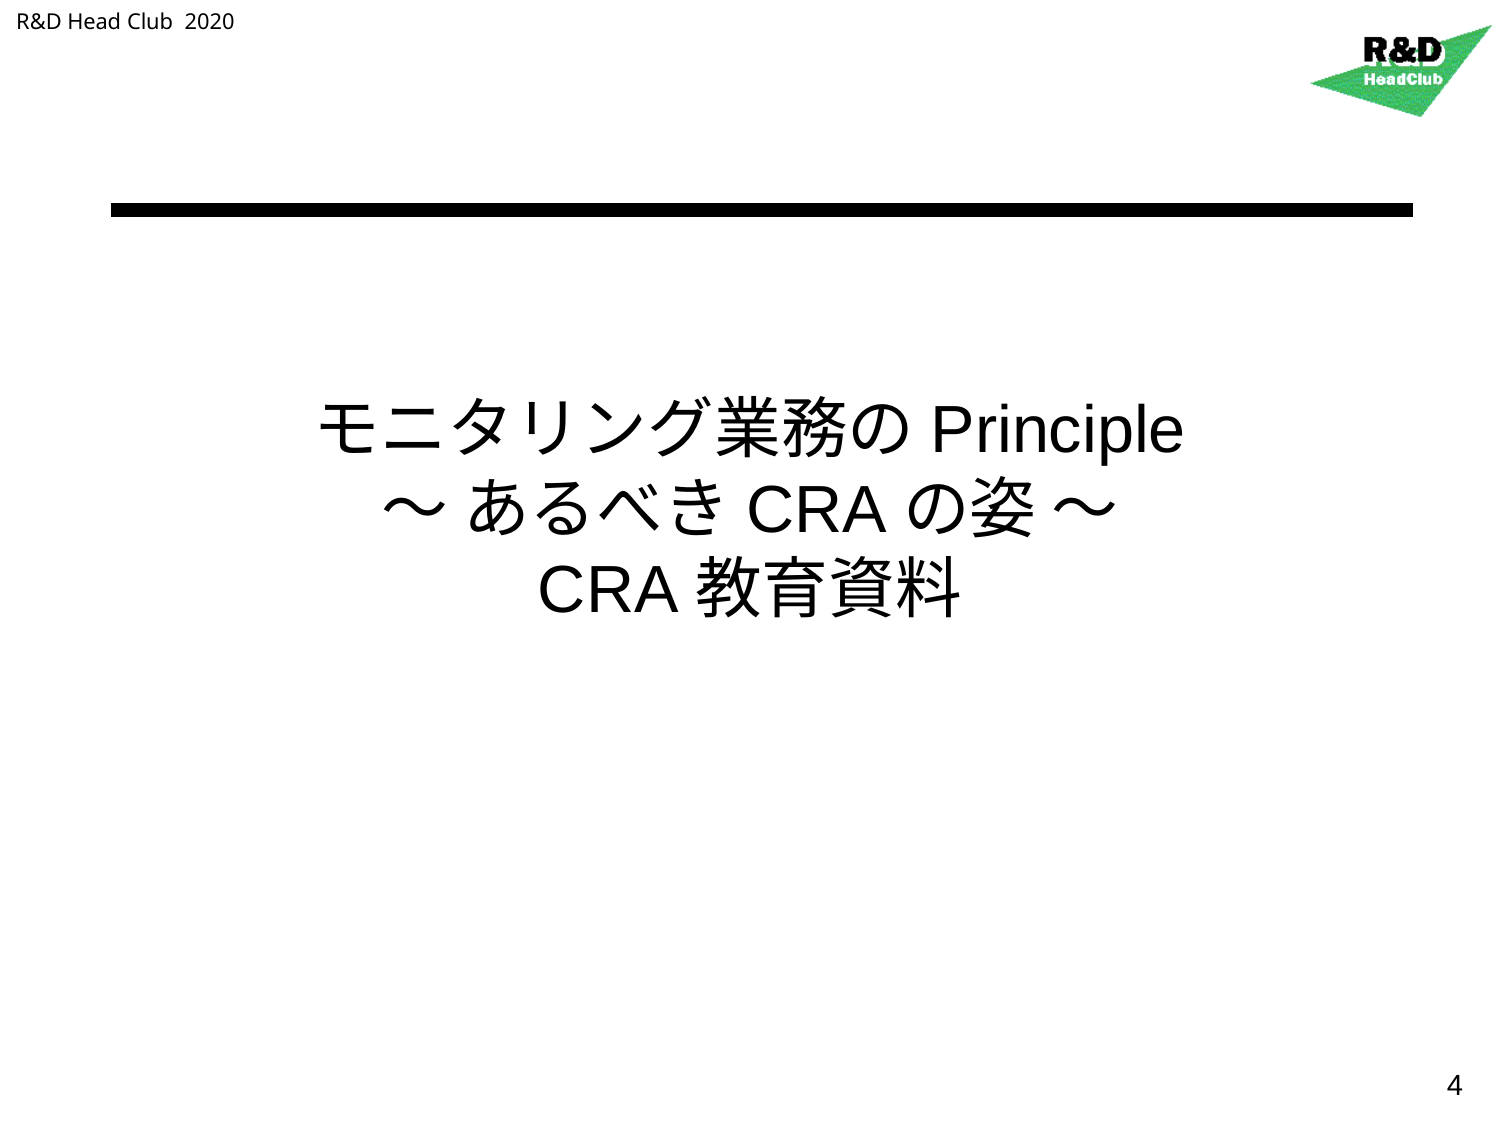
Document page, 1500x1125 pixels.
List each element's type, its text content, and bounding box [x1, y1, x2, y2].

picture [1305, 2, 1500, 126]
slide_number 4 [1127, 1058, 1479, 1125]
title モニタリング業務のPrinciple ～ あるべきCRAの姿 ～ CRA教育資料 [112, 385, 1388, 627]
text_box R&D Head Club 2020 [0, 0, 252, 47]
